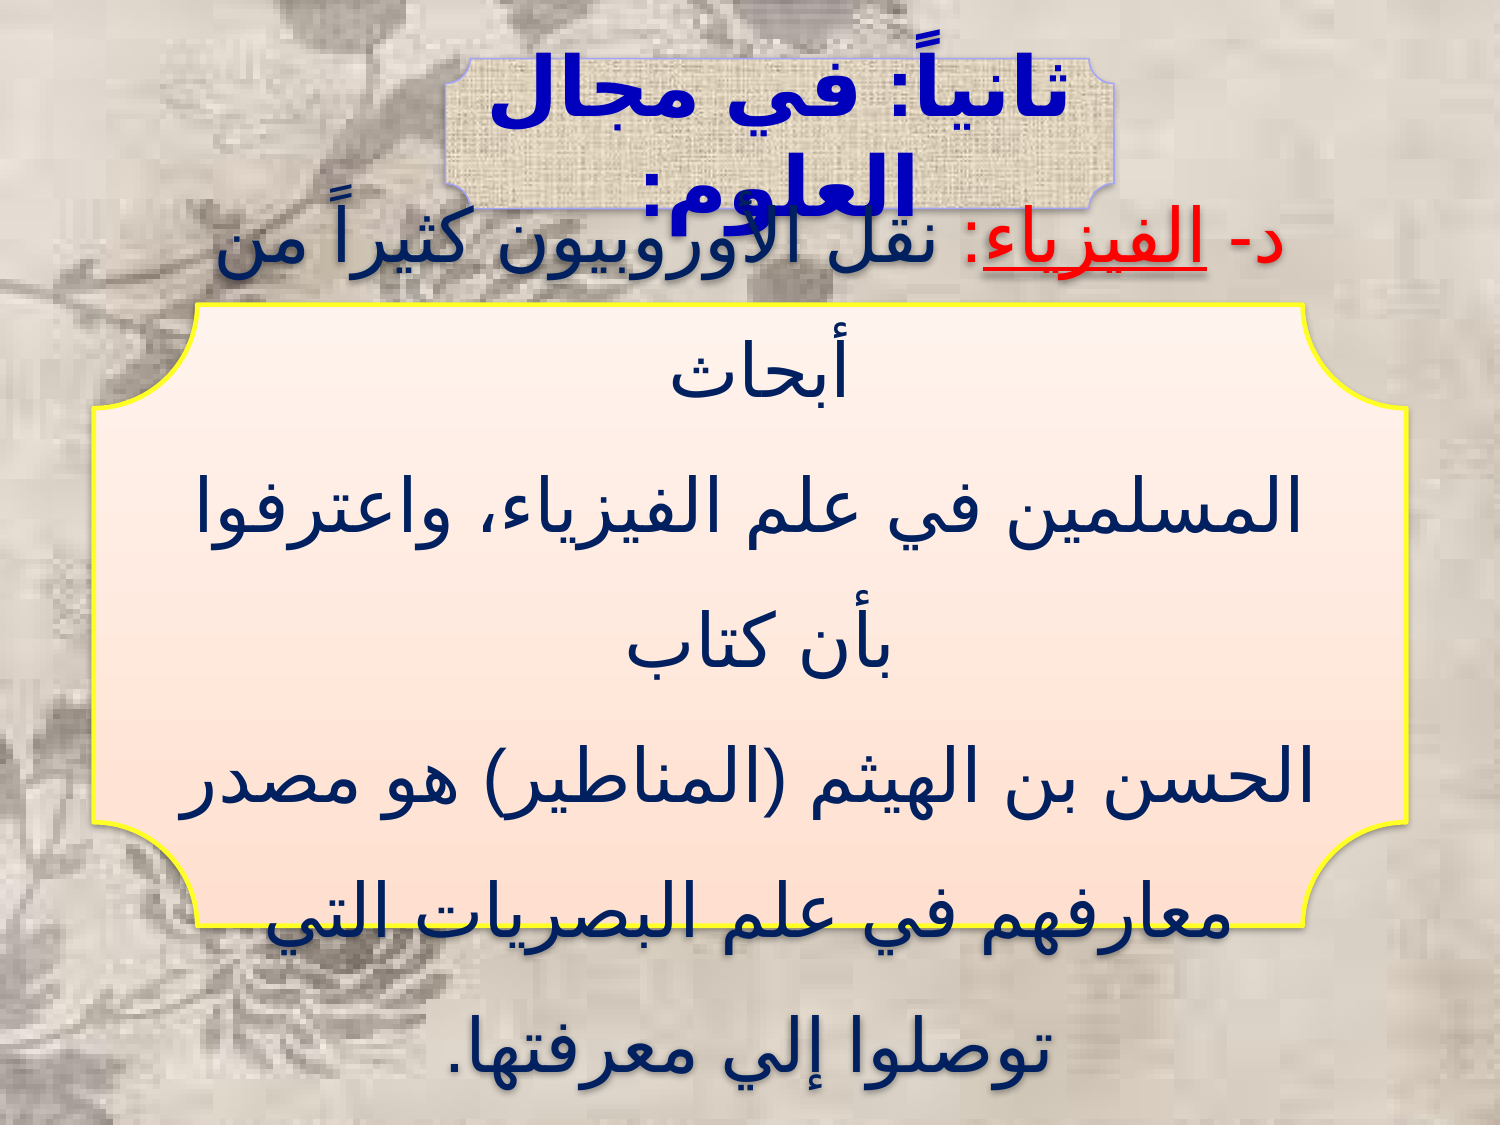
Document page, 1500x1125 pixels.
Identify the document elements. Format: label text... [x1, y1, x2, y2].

text_box د- الفيزياء: نقل الأوروبيون كثيراً من أبحاث المسلمين في علم الفيزياء، واعترفوا بأن كتاب الحسن بن الهيثم (المناطير) هو مصدر معارفهم في علم البصريات التي توصلوا إلي معرفتها. [92, 303, 1407, 927]
text_box ثانياً: في مجال العلوم: [444, 57, 1115, 210]
picture [0, 0, 1500, 1125]
